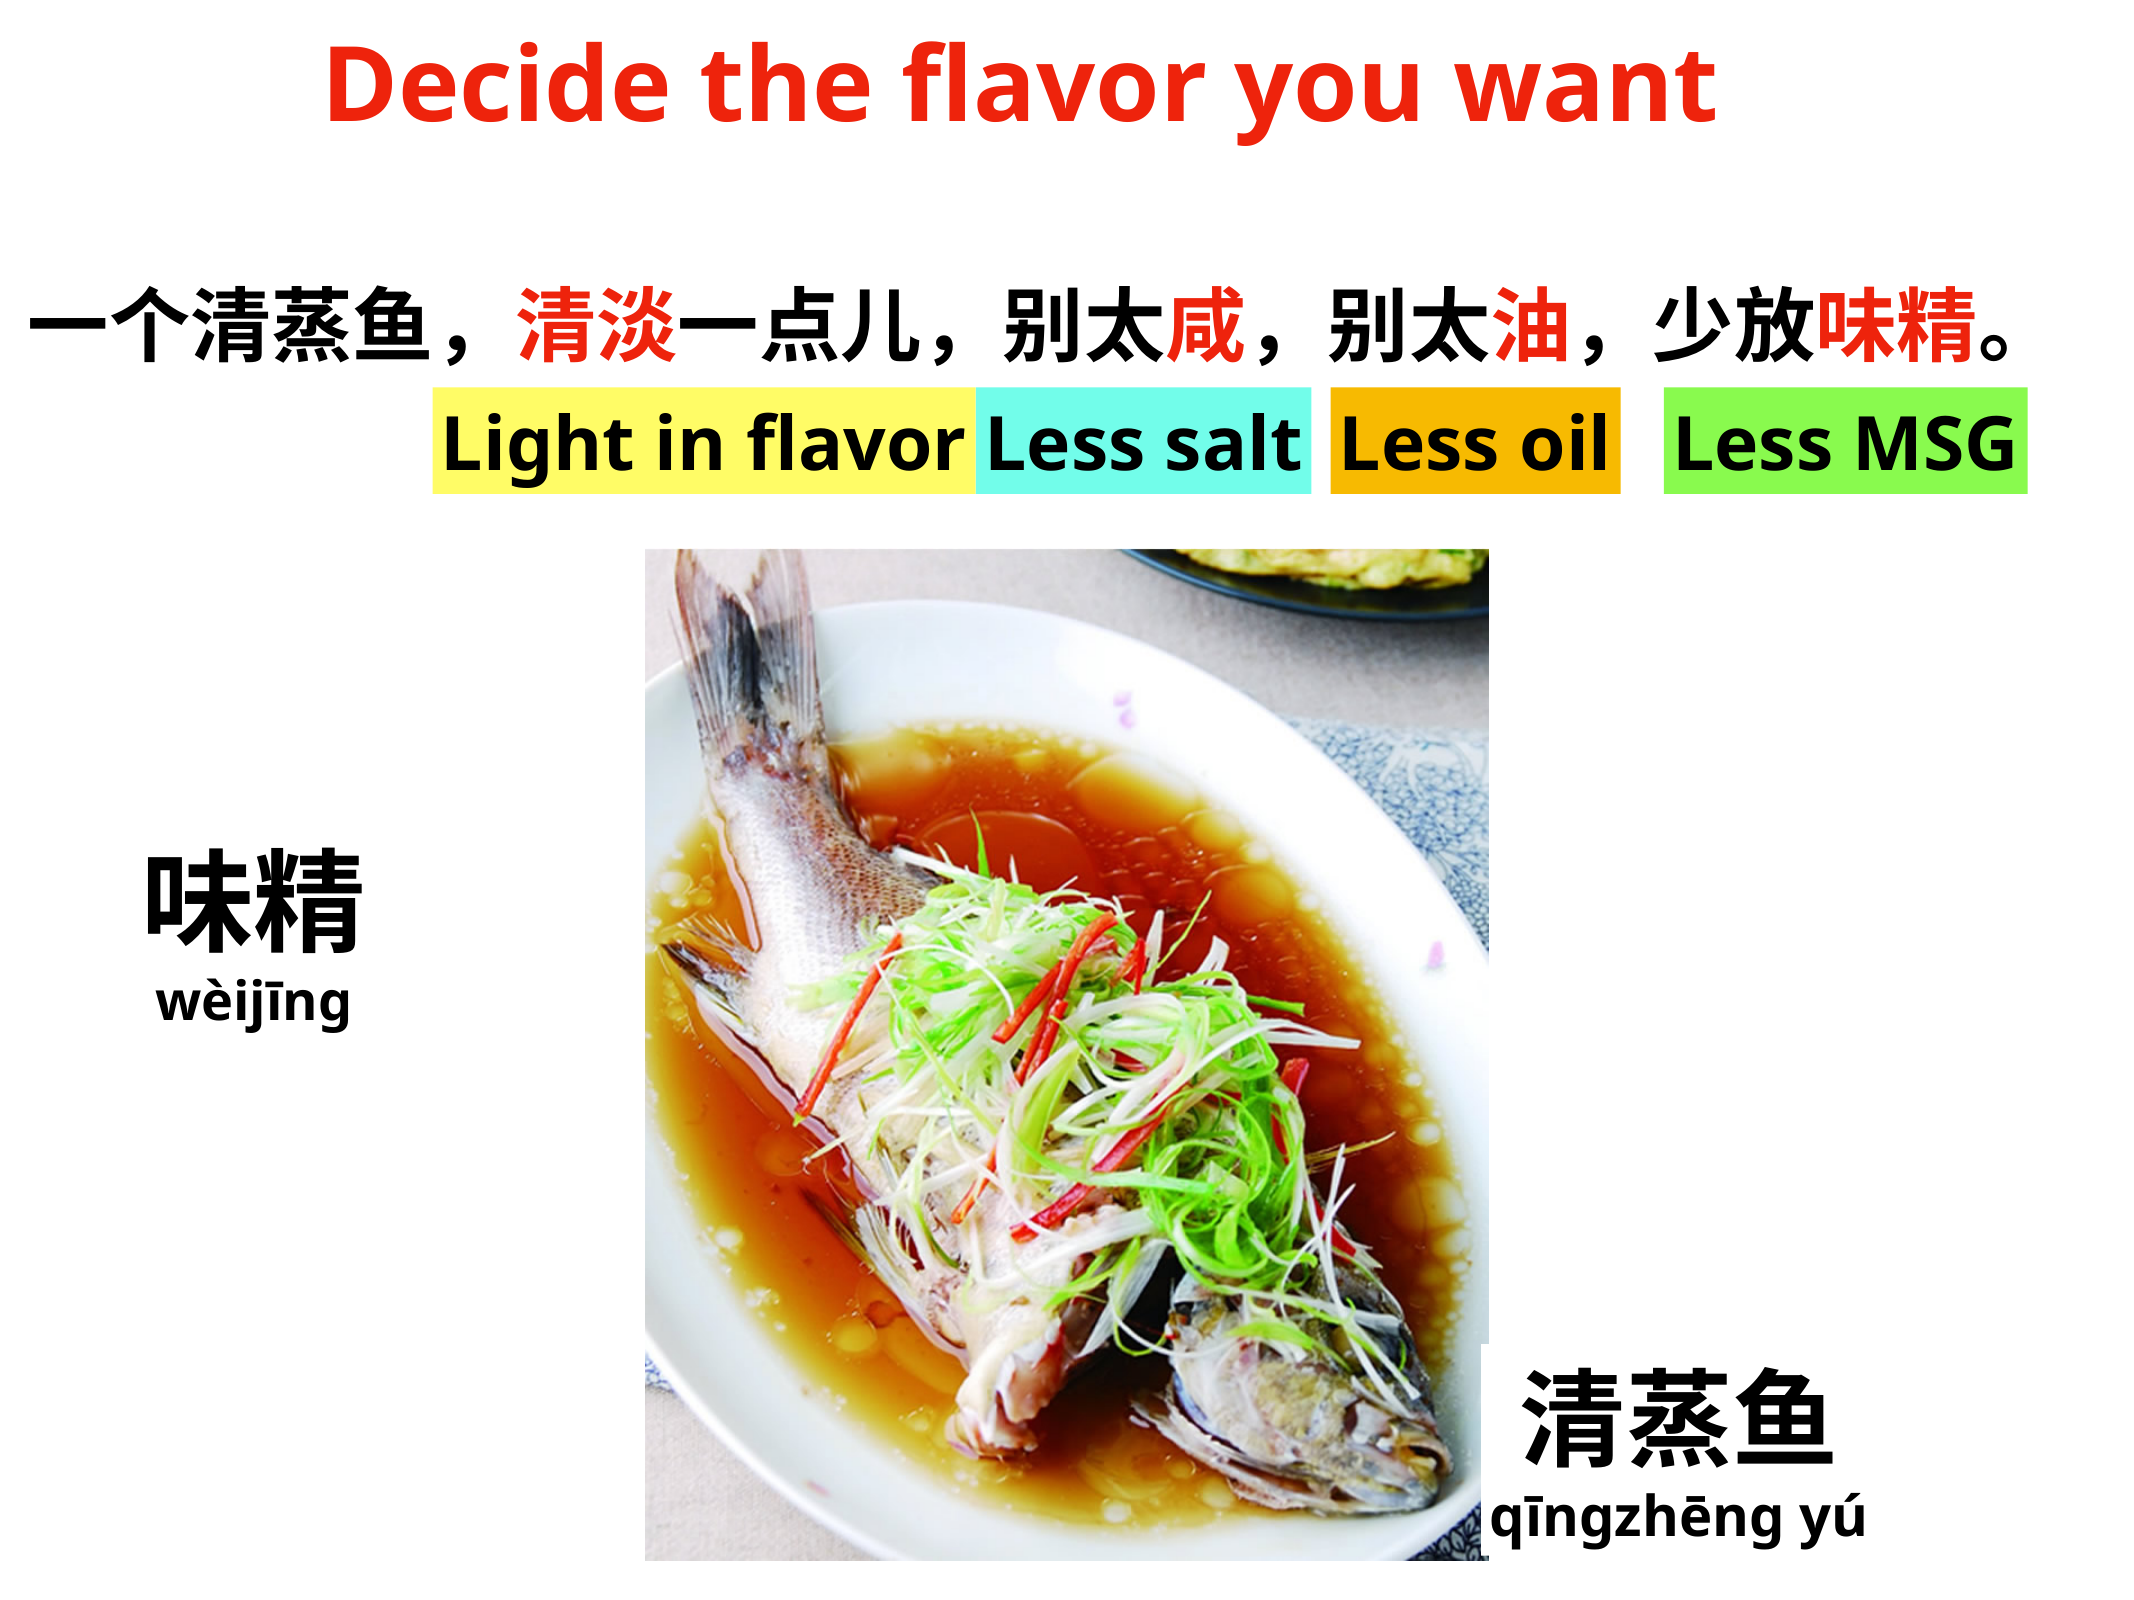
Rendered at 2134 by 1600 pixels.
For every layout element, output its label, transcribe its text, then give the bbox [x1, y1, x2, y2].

text_box 味精 wèijīng [133, 822, 375, 1040]
text_box Less oil [1330, 387, 1621, 494]
text_box Less salt [975, 387, 1312, 494]
text_box 一个清蒸鱼，清淡一点儿，别太咸，别太油，少放味精。 [19, 265, 2068, 380]
picture [644, 548, 1489, 1561]
text_box 清蒸鱼 qīngzhēng yú [1489, 1344, 1878, 1556]
text_box Decide the flavor you want [312, 9, 1729, 151]
text_box Light in flavor [432, 387, 975, 494]
text_box Less MSG [1663, 387, 2028, 494]
